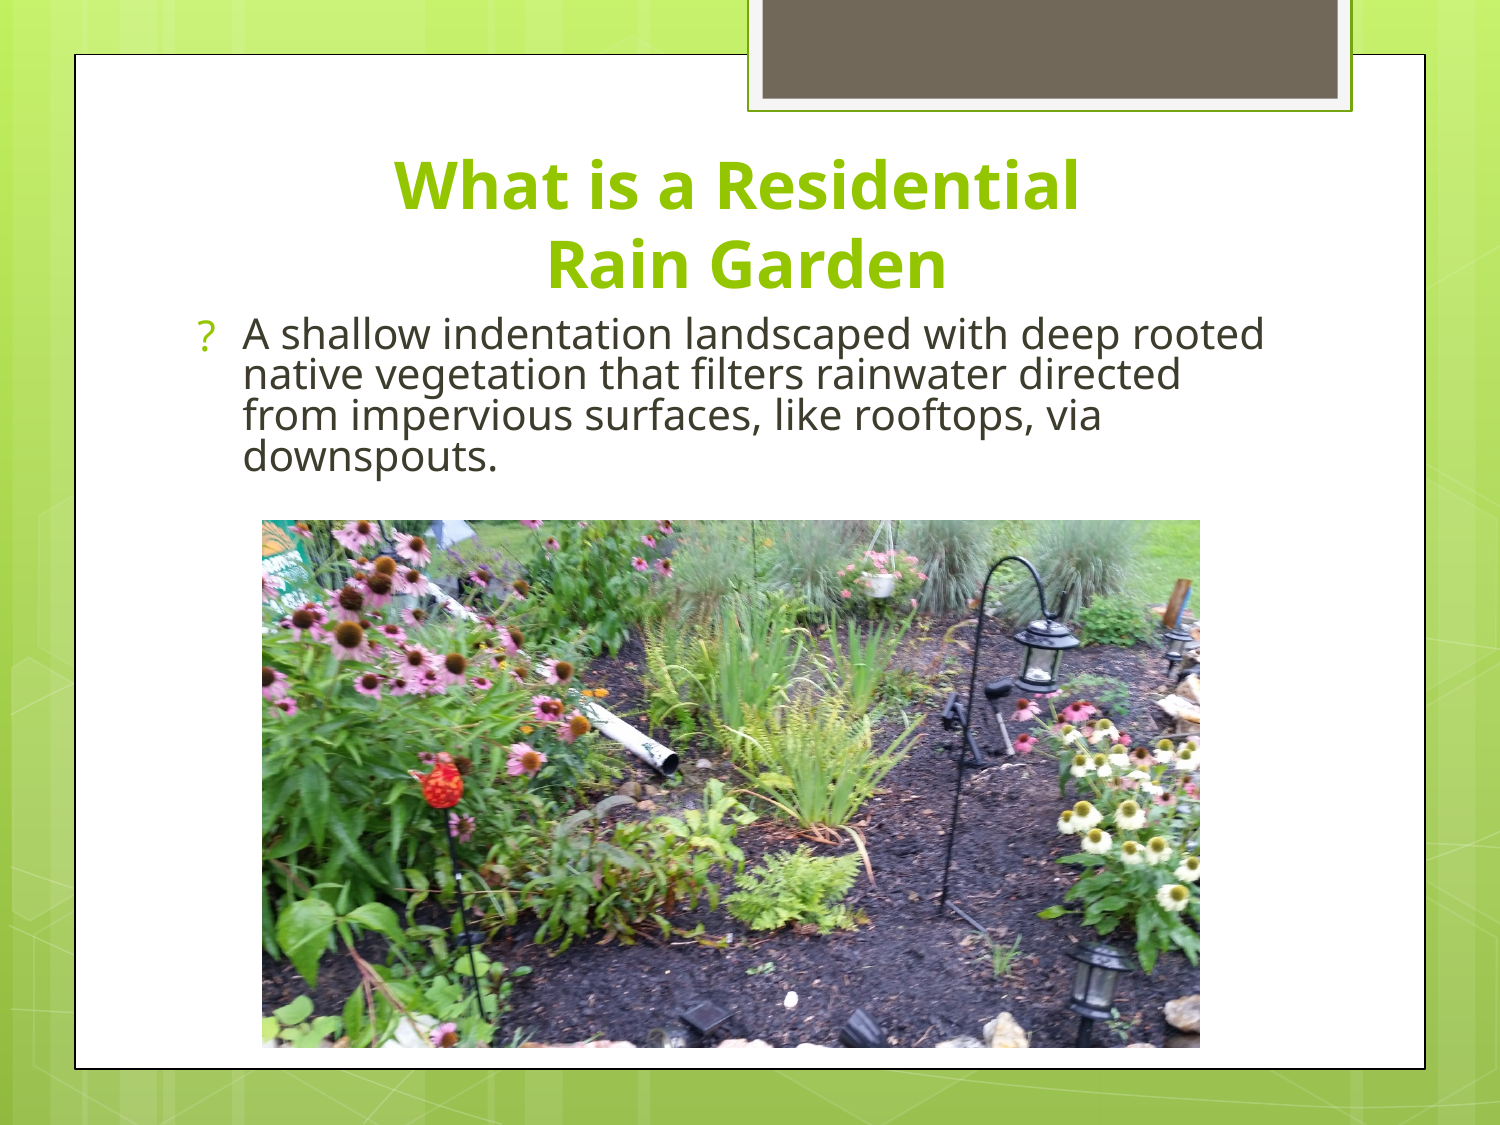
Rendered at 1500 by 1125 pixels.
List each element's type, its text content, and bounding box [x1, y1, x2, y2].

title What is a Residential Rain Garden [171, 135, 1324, 309]
picture [262, 520, 1201, 1048]
list A shallow indentation landscaped with deep rooted native vegetation that filters rainwater directed from impervious surfaces, like rooftops, via downspouts. [171, 309, 1283, 538]
